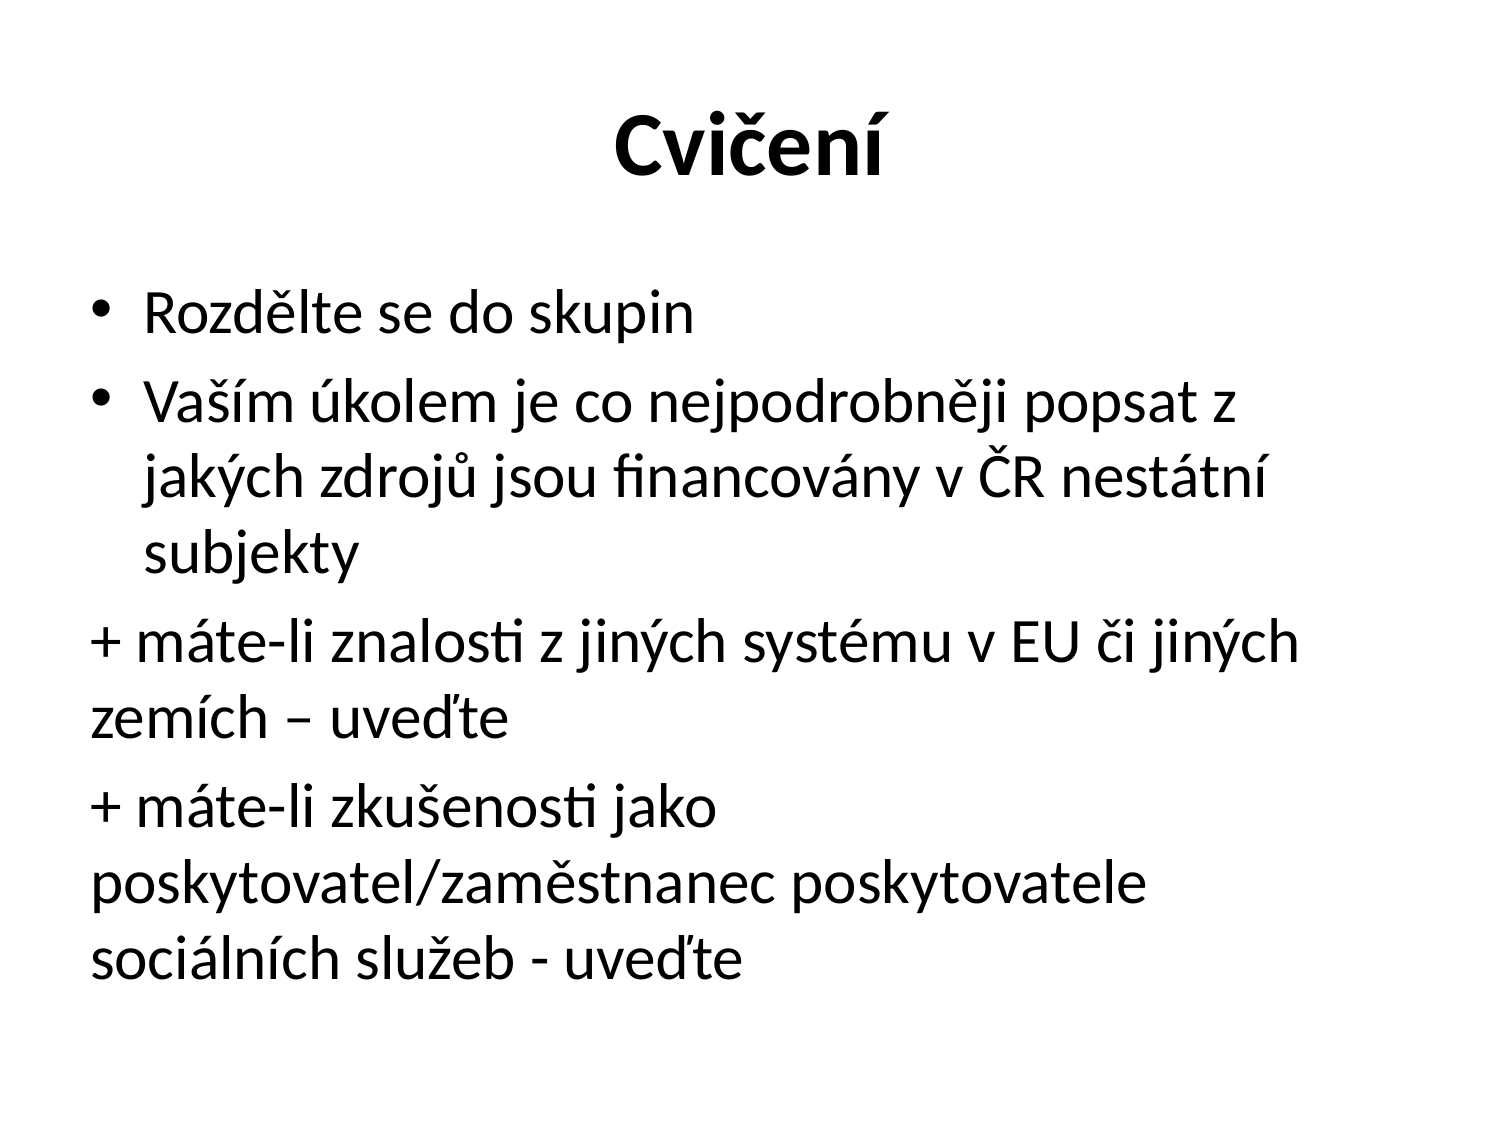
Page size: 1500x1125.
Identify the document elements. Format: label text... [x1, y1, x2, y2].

title Cvičení [75, 45, 1425, 233]
list Rozdělte se do skupin Vaším úkolem je co nejpodrobněji popsat z jakých zdrojů jsou financovány v ČR nestátní subjekty + máte-li znalosti z jiných systému v EU či jiných zemích – uveďte + máte-li zkušenosti jako poskytovatel/zaměstnanec poskytovatele sociálních služeb - uveďte [75, 262, 1425, 1005]
